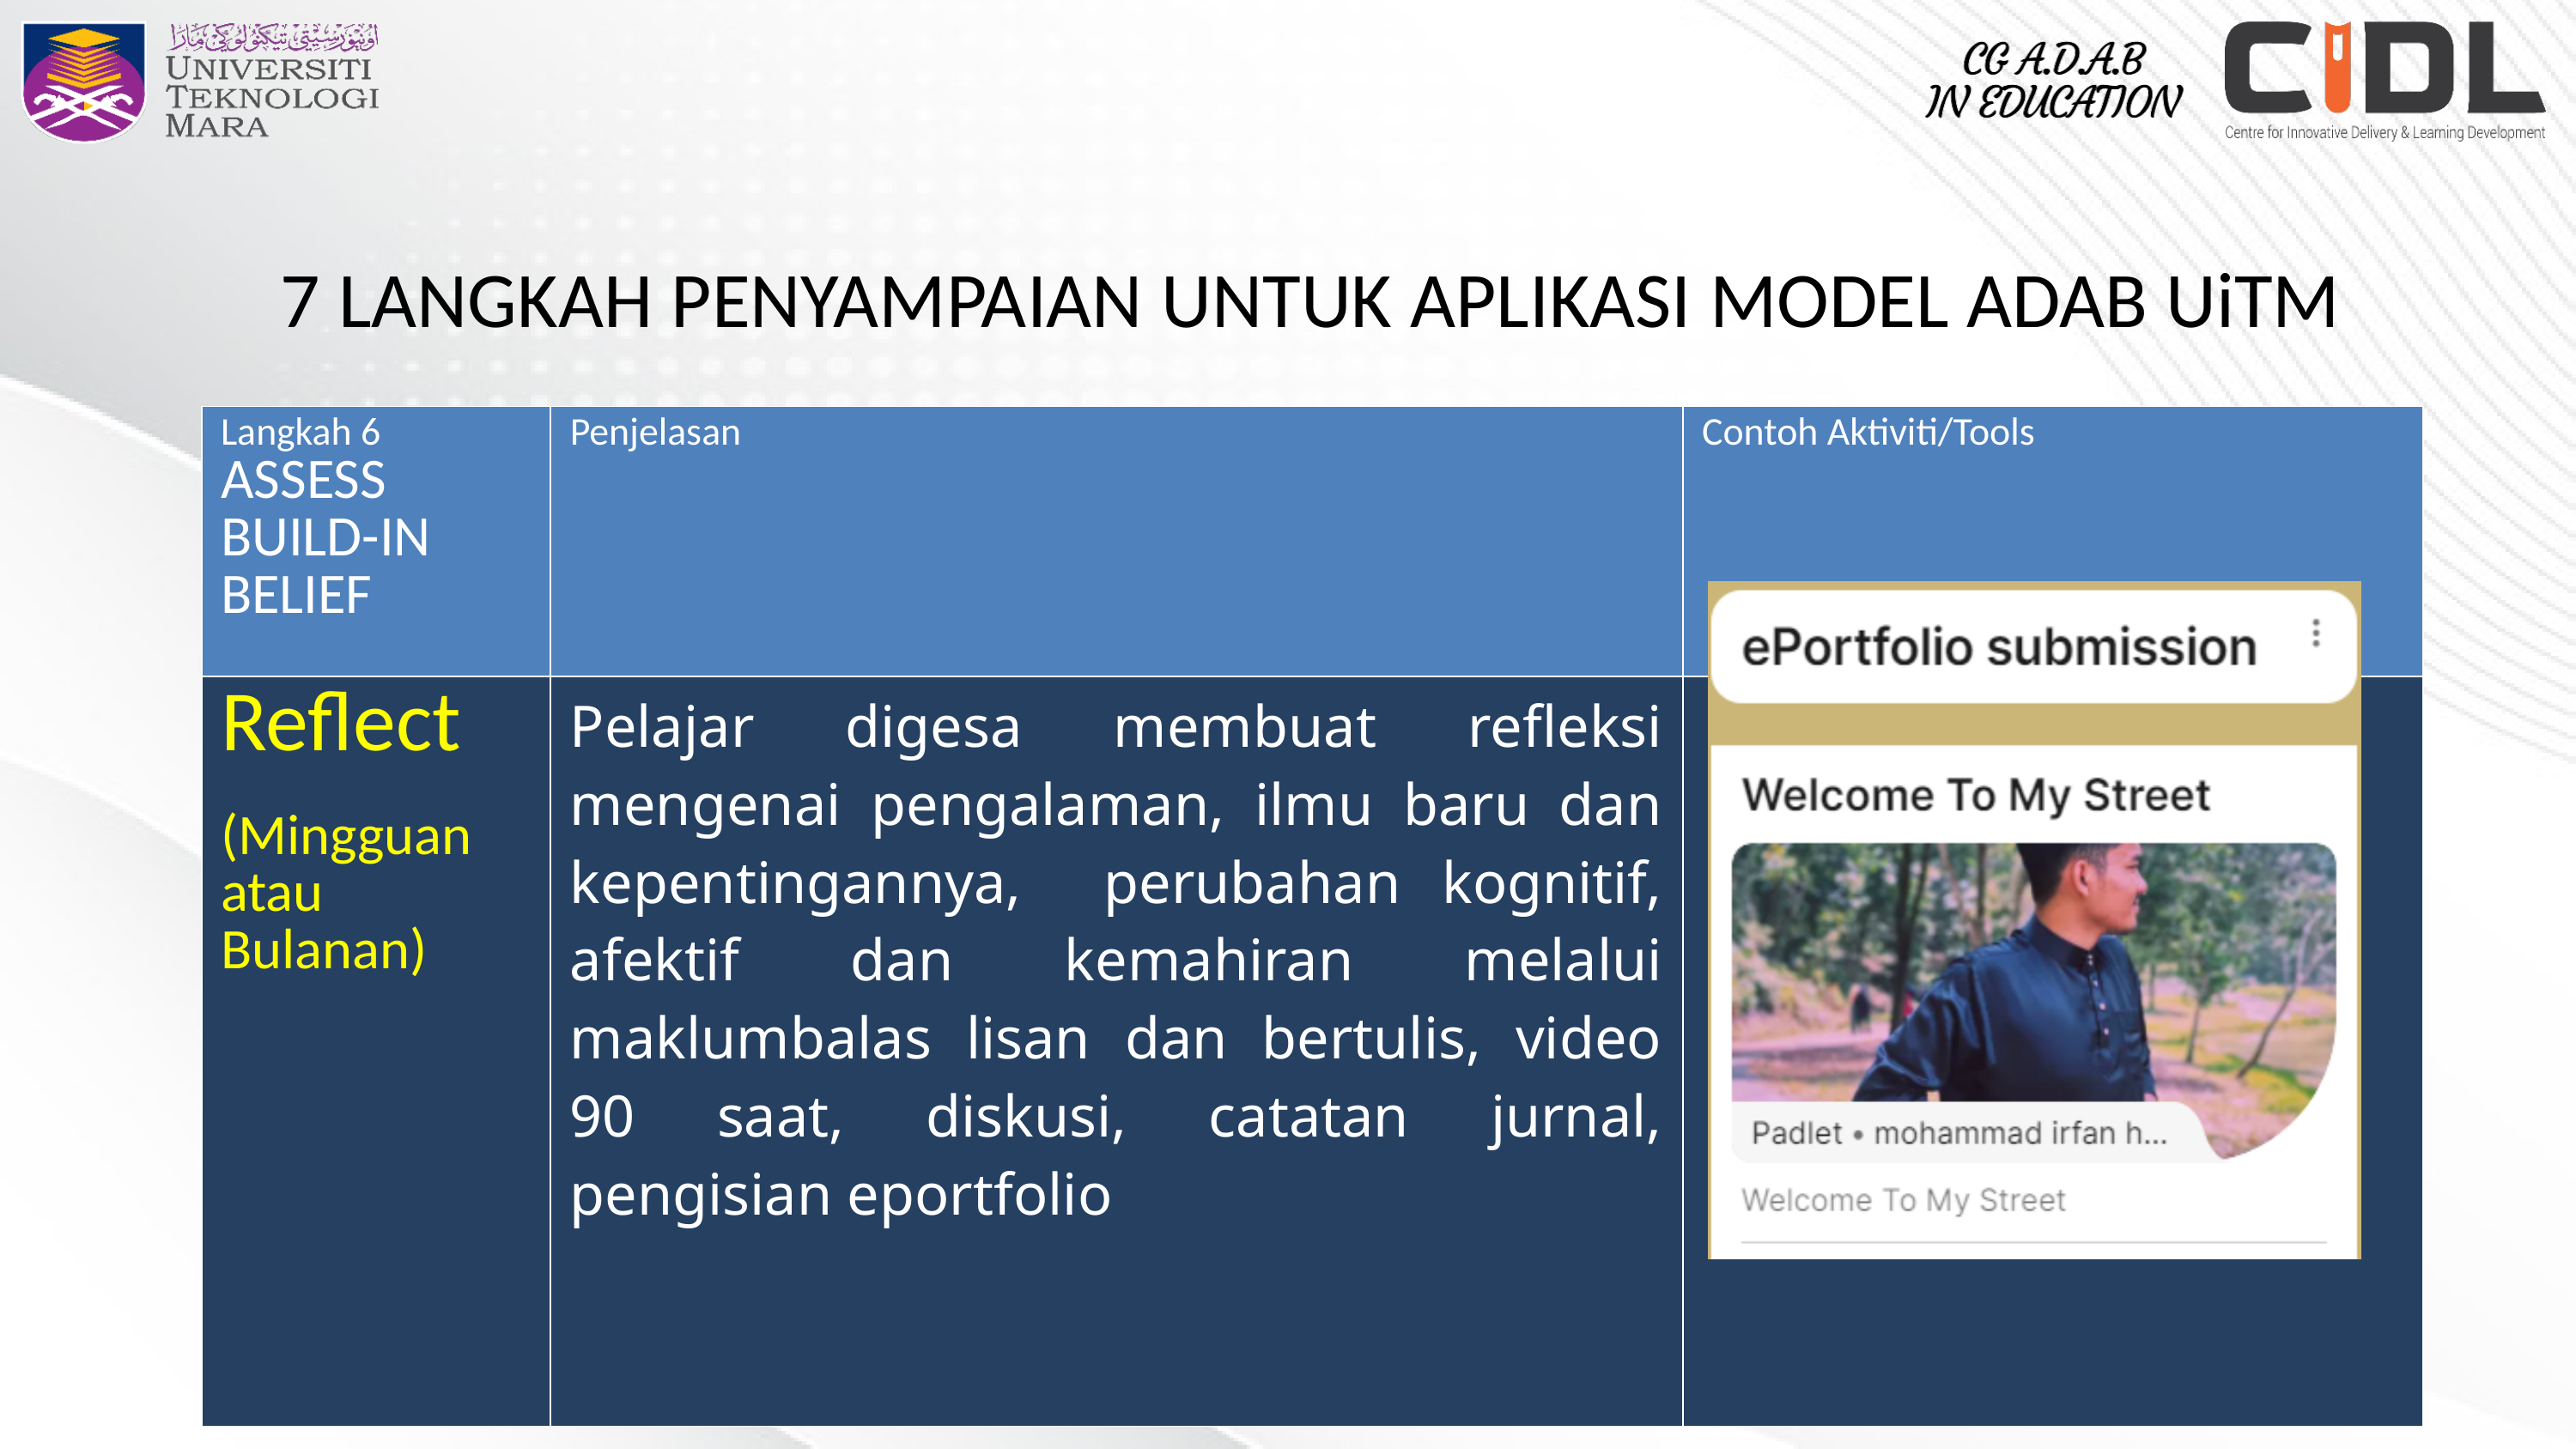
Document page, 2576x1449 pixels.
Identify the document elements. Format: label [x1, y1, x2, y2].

picture [1708, 581, 2361, 1259]
text_box [0, 0, 2576, 1449]
